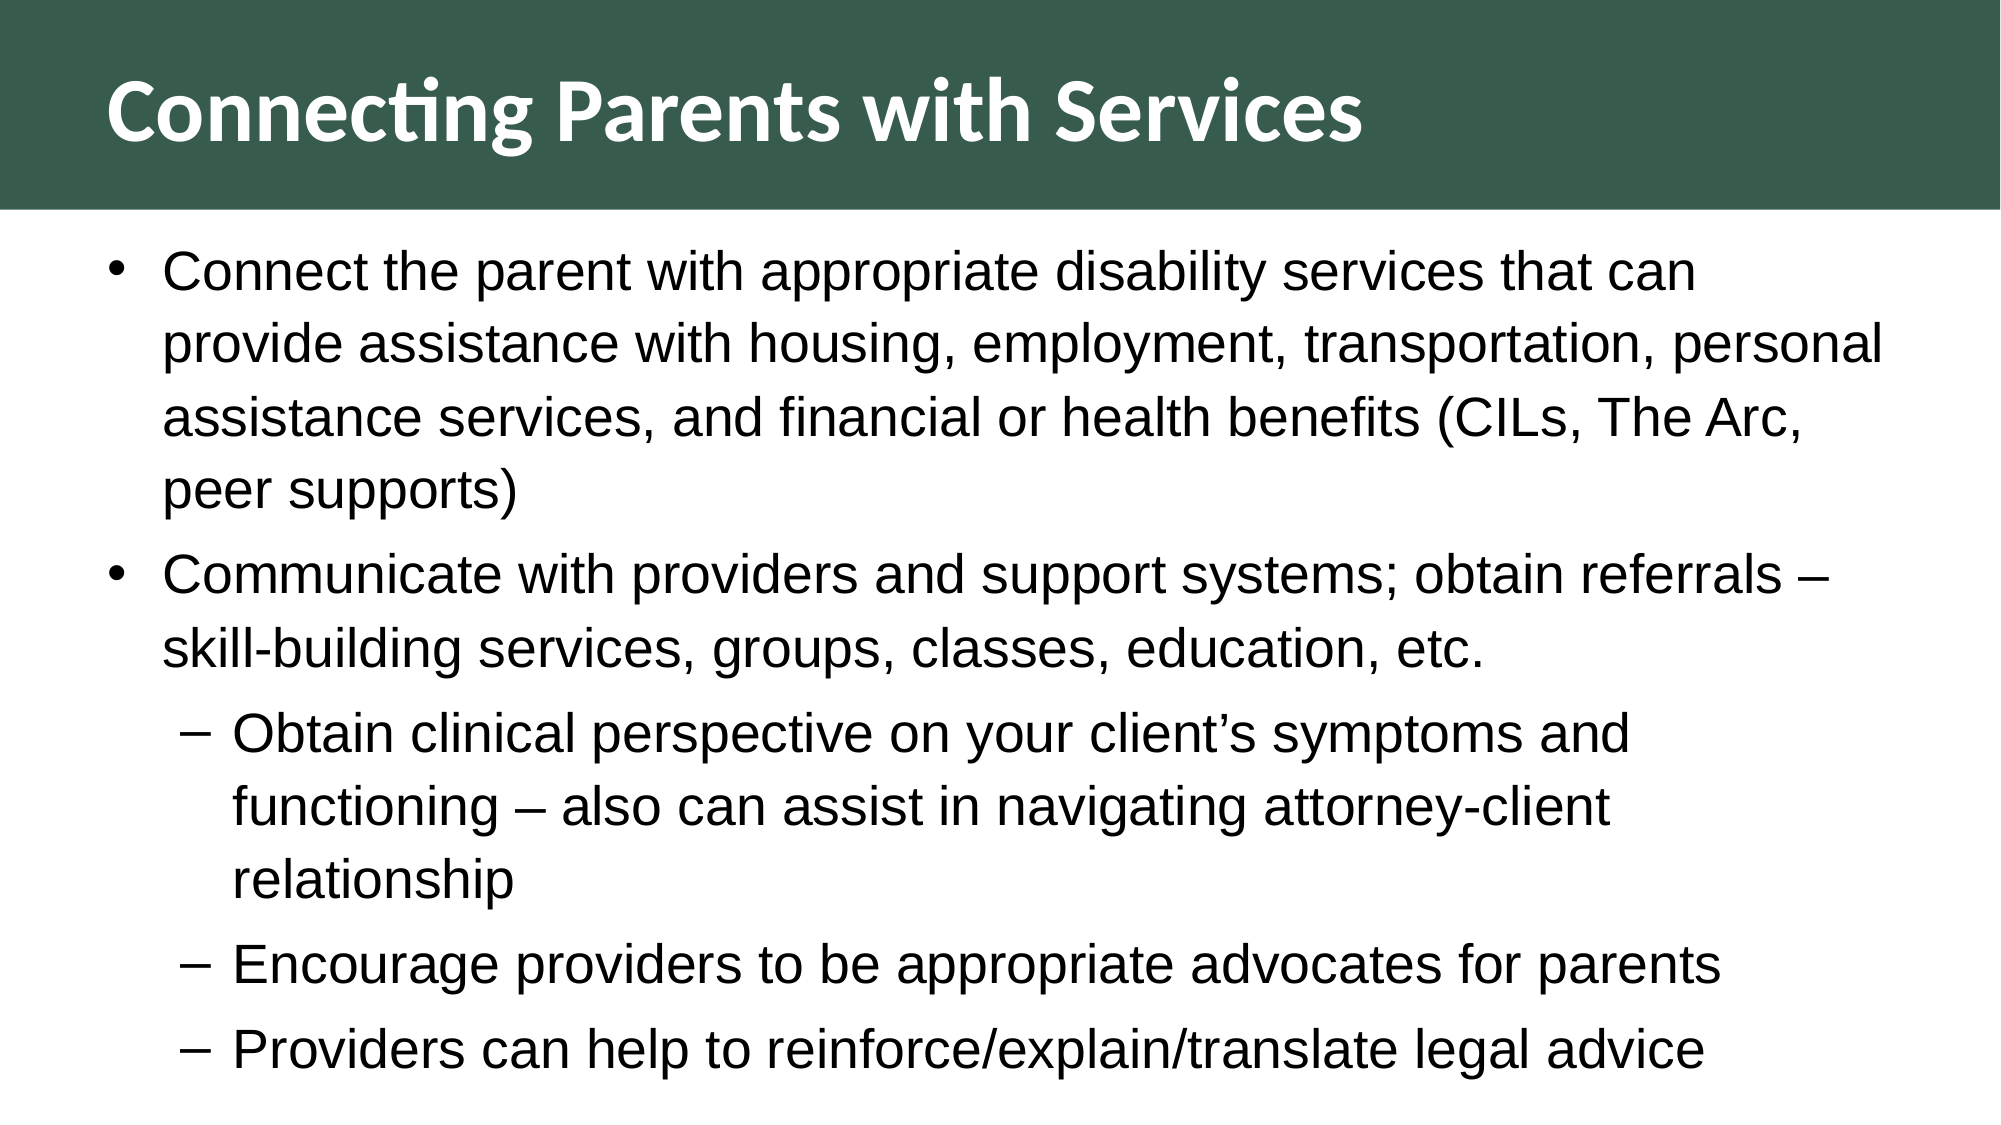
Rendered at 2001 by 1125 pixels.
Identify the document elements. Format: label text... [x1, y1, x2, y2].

text_box Connect the parent with appropriate disability services that can provide assistance with housing, employment, transportation, personal assistance services, and financial or health benefits (CILs, The Arc, peer supports) Communicate with providers and support systems; obtain referrals – skill-building services, groups, classes, education, etc. Obtain clinical perspective on your client’s symptoms and functioning – also can assist in navigating attorney-client relationship Encourage providers to be appropriate advocates for parents Providers can help to reinforce/explain/translate legal advice [99, 220, 1900, 1094]
title Connecting Parents with Services [99, 10, 1901, 200]
